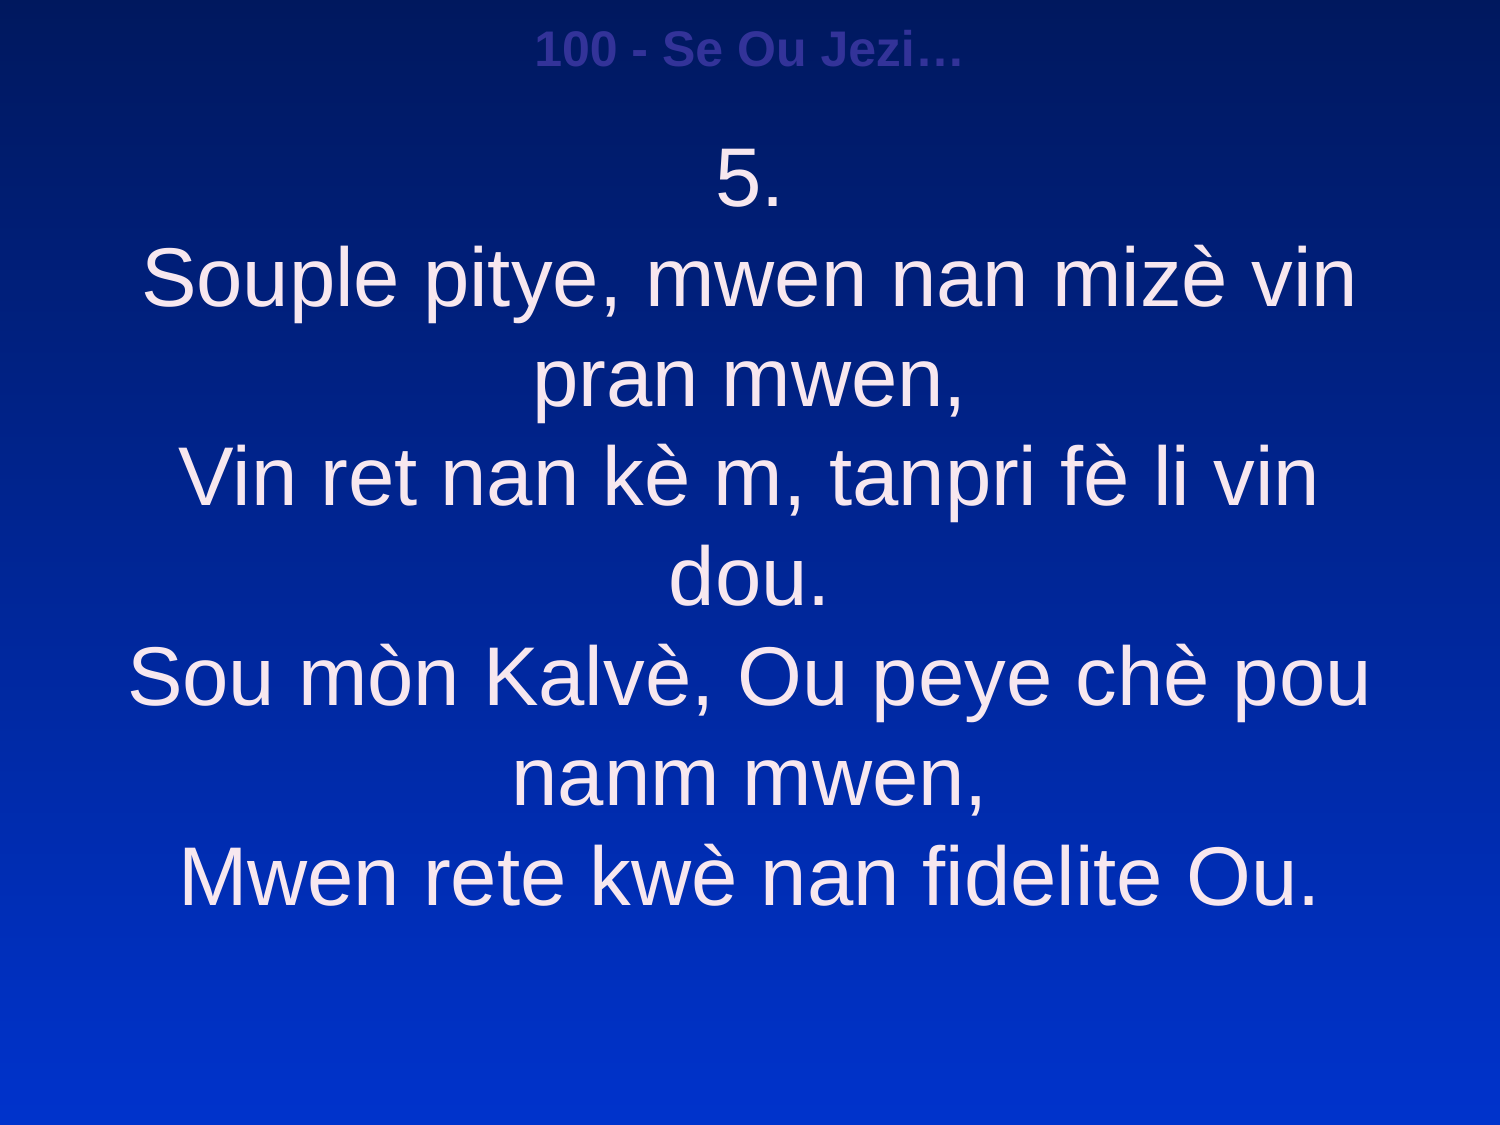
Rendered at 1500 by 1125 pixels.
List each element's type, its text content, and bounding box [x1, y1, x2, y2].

text_box 100 - Se Ou Jezi… [0, 9, 1500, 79]
text_box 5. Souple pitye, mwen nan mizè vin pran mwen, Vin ret nan kè m, tanpri fè li vin dou. Sou mòn Kalvè, Ou peye chè pou nanm mwen, Mwen rete kwè nan fidelite Ou. [79, 115, 1421, 930]
